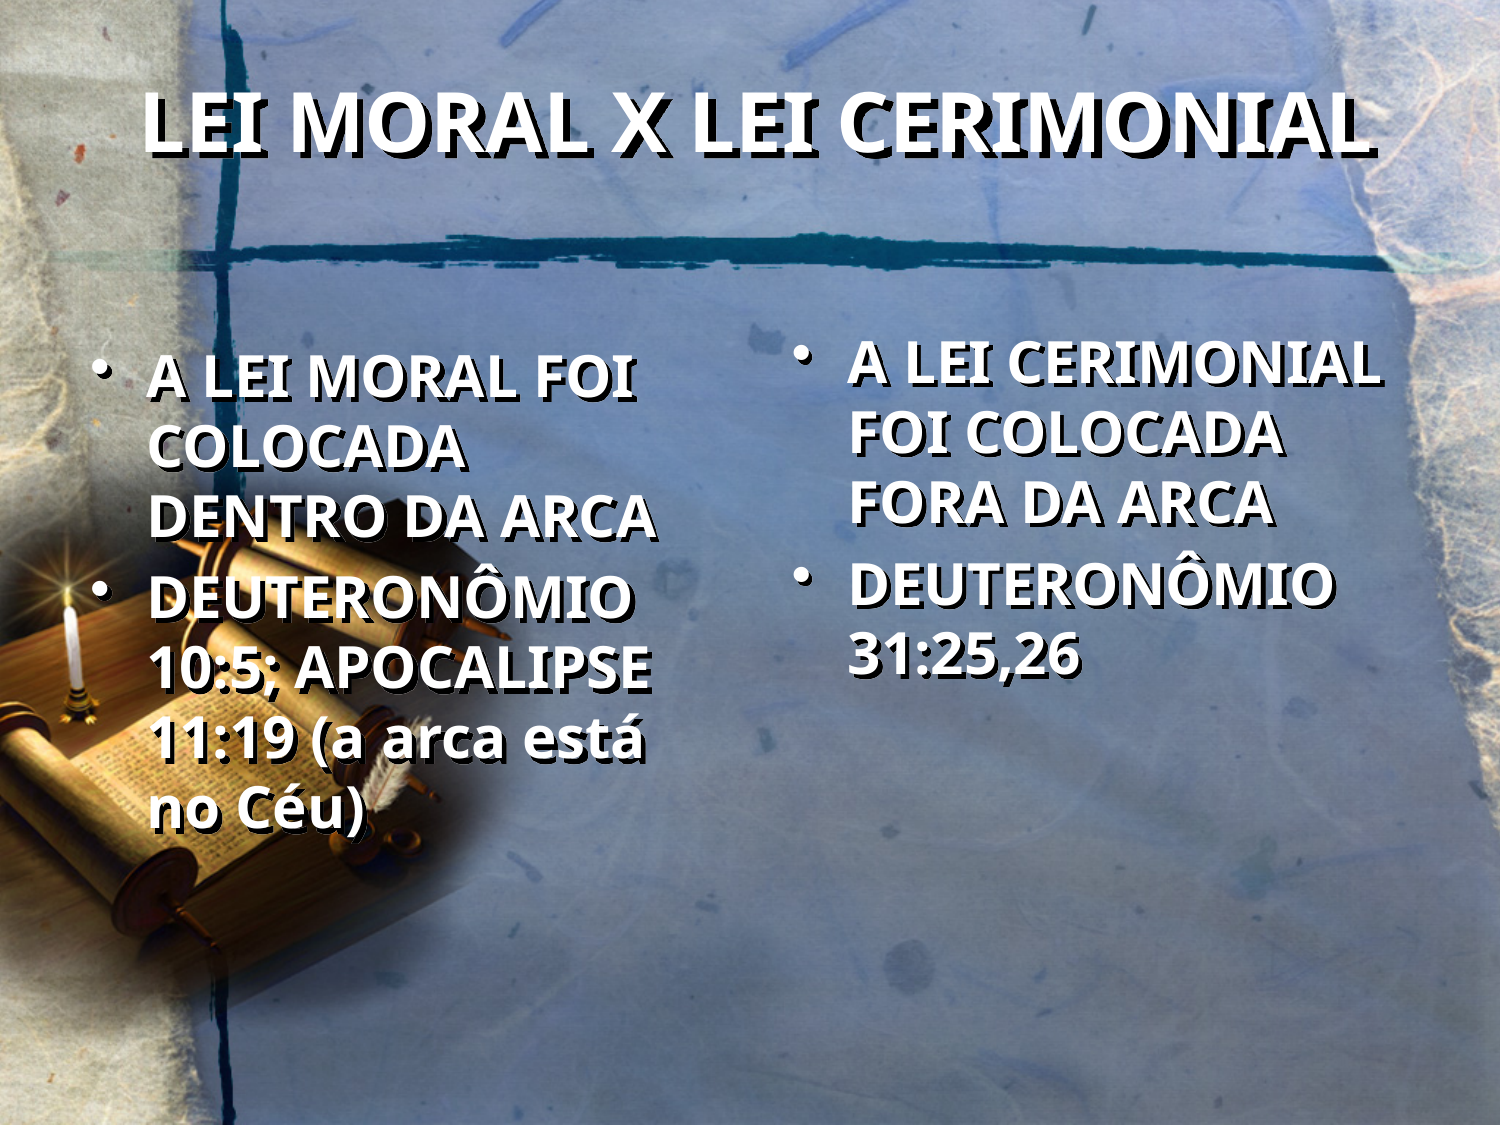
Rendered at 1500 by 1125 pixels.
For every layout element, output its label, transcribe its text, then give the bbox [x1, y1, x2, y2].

list A LEI MORAL FOI COLOCADA DENTRO DA ARCA DEUTERONÔMIO 10:5; APOCALIPSE 11:19 (a arca está no Céu) [75, 331, 737, 1005]
title LEI MORAL X LEI CERIMONIAL [37, 24, 1475, 213]
picture [0, 0, 1500, 1125]
list A LEI CERIMONIAL FOI COLOCADA FORA DA ARCA DEUTERONÔMIO 31:25,26 [776, 317, 1425, 992]
